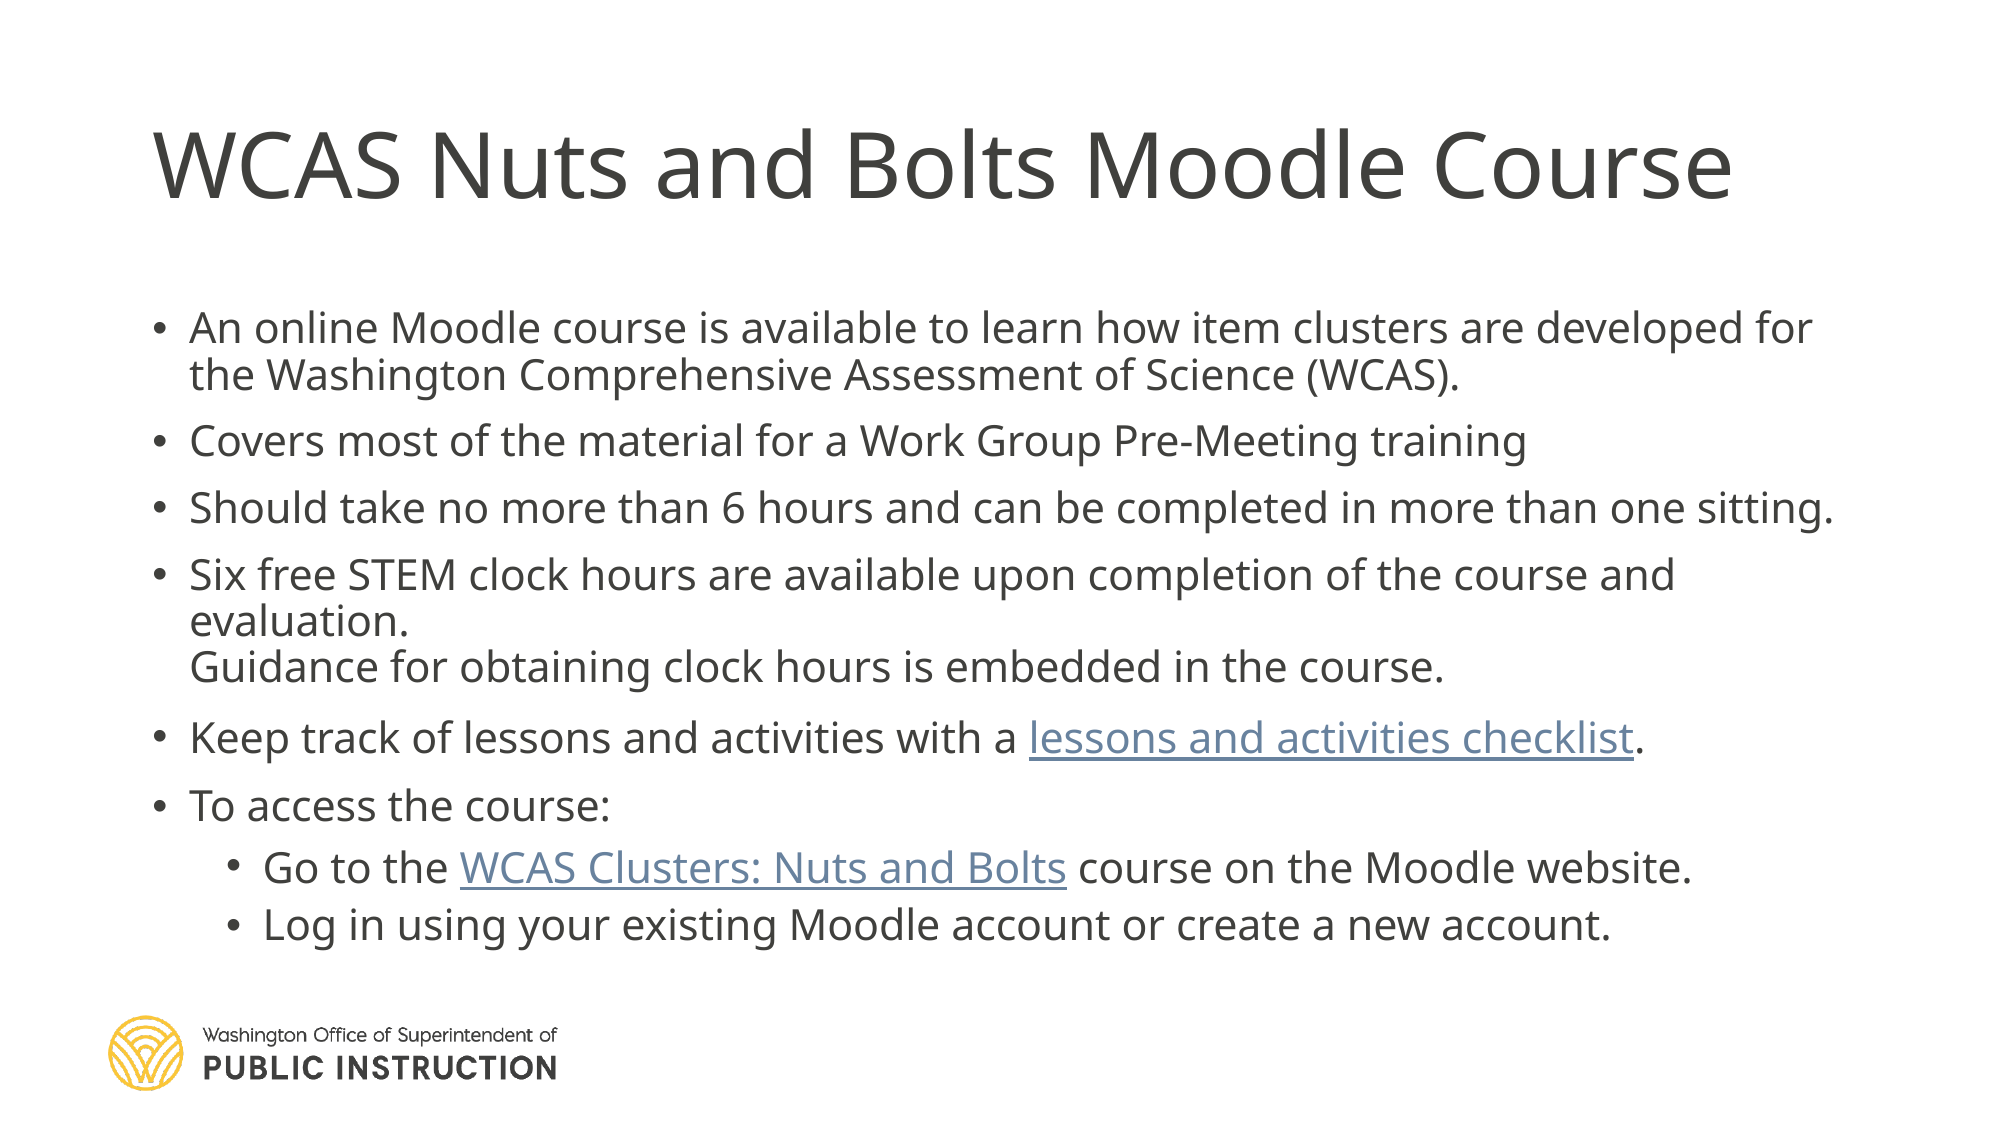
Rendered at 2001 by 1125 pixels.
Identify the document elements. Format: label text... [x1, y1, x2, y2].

title WCAS Nuts and Bolts Moodle Course [137, 59, 1863, 278]
picture [108, 1015, 558, 1091]
list An online Moodle course is available to learn how item clusters are developed for the Washington Comprehensive Assessment of Science (WCAS). Covers most of the material for a Work Group Pre-Meeting training Should take no more than 6 hours and can be completed in more than one sitting. Six free STEM clock hours are available upon completion of the course and evaluation. Guidance for obtaining clock hours is embedded in the course. Keep track of lessons and activities with a lessons and activities checklist. To access the course: Go to the WCAS Clusters: Nuts and Bolts course on the Moodle website. Log in using your existing Moodle account or create a new account. [137, 299, 1863, 998]
